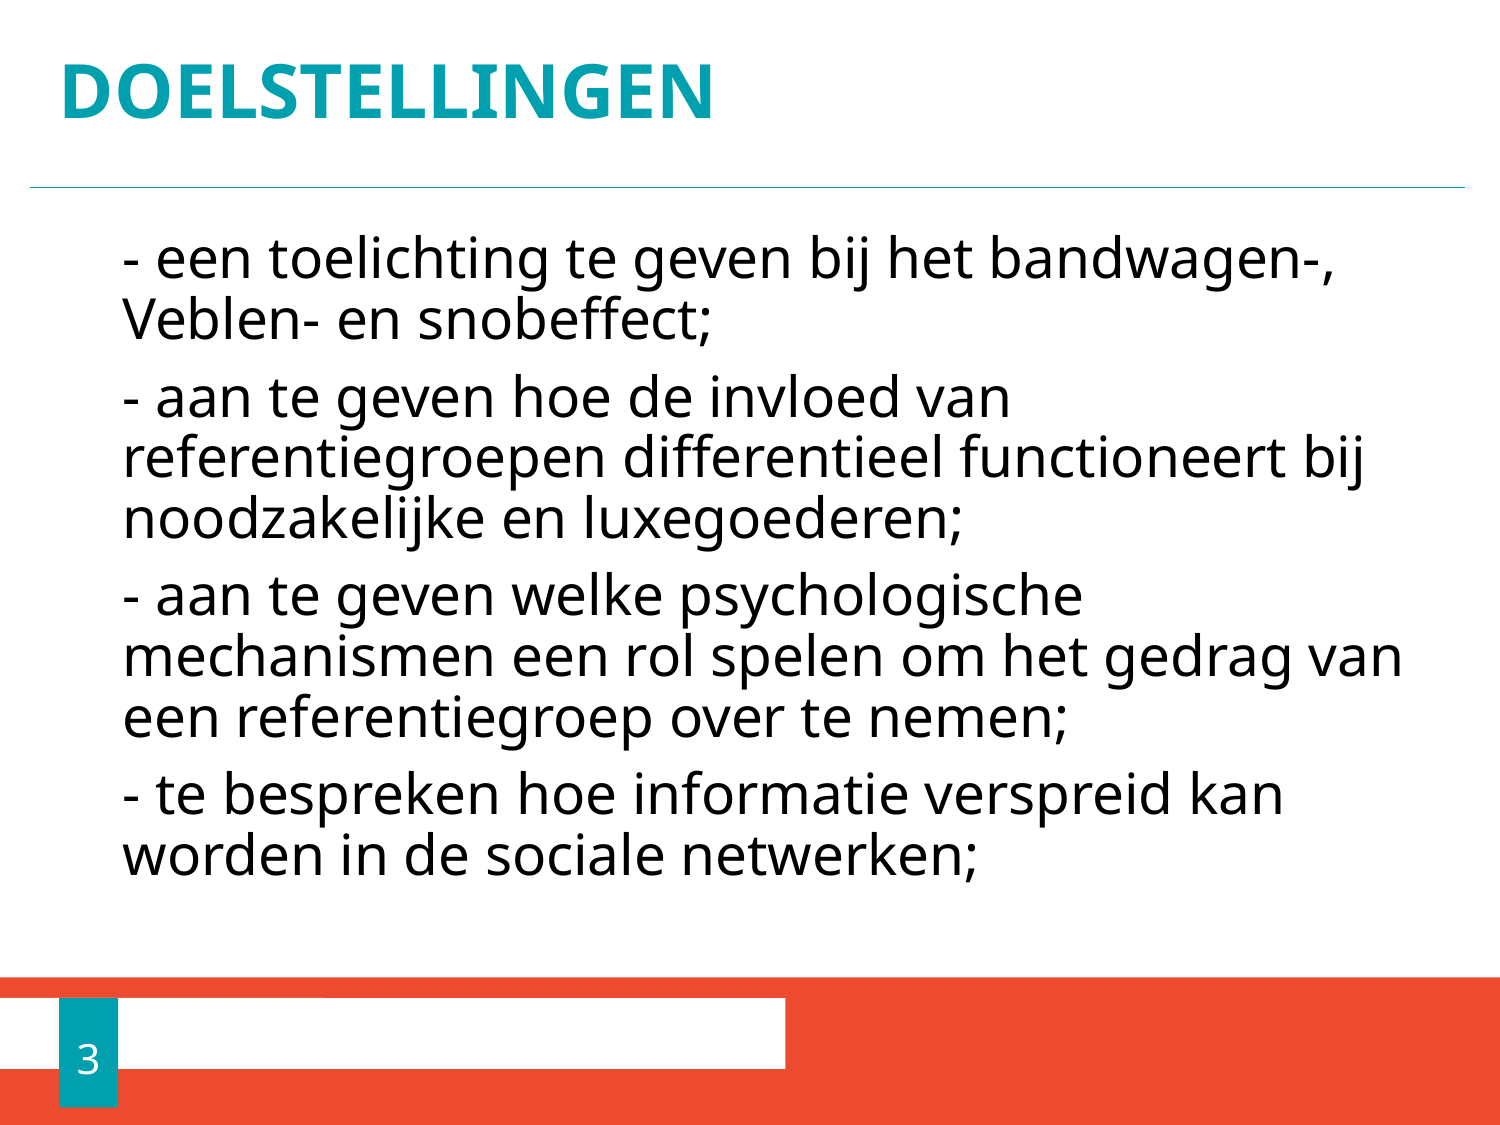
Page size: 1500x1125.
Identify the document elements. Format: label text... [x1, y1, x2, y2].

footer [123, 998, 786, 1069]
title Doelstellingen [0, 0, 1500, 188]
slide_number 3 [59, 998, 119, 1108]
list - een toelichting te geven bij het bandwagen-, Veblen- en snobeffect; - aan te geven hoe de invloed van referentiegroepen differentieel functioneert bij noodzakelijke en luxegoederen; - aan te geven welke psychologische mechanismen een rol spelen om het gedrag van een referentiegroep over te nemen; - te bespreken hoe informatie verspreid kan worden in de sociale netwerken; [0, 188, 1500, 916]
